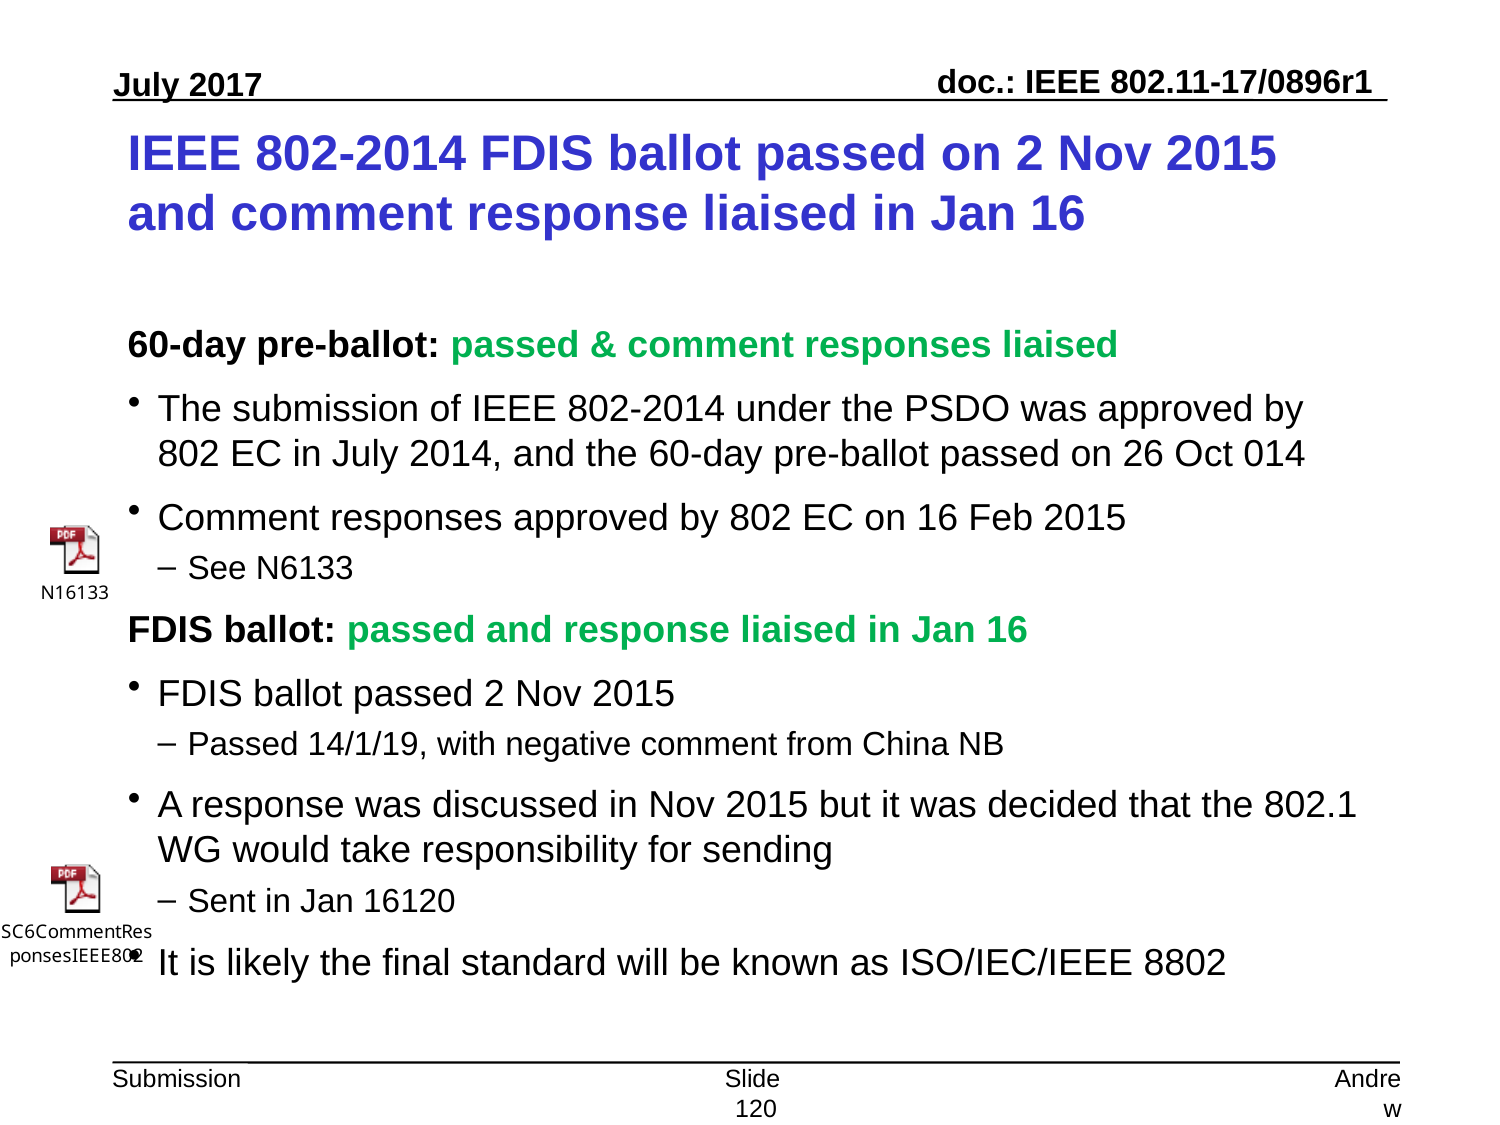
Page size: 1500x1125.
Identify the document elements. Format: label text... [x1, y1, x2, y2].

title IEEE 802-2014 FDIS ballot passed on 2 Nov 2015 and comment response liaised in Jan 16 [112, 112, 1388, 288]
footer Andrew Myles, Cisco [1320, 1061, 1402, 1093]
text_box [0, 523, 151, 651]
list 60-day pre-ballot: passed & comment responses liaised The submission of IEEE 802-2014 under the PSDO was approved by 802 EC in July 2014, and the 60-day pre-ballot passed on 26 Oct 014 Comment responses approved by 802 EC on 16 Feb 2015 See N6133 FDIS ballot: passed and response liaised in Jan 16 FDIS ballot passed 2 Nov 2015 Passed 14/1/19, with negative comment from China NB A response was discussed in Nov 2015 but it was decided that the 802.1 WG would take responsibility for sending Sent in Jan 16120 It is likely the final standard will be known as ISO/IEC/IEEE 8802 [112, 312, 1388, 988]
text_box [1, 862, 152, 990]
slide_number Slide 120 [709, 1061, 803, 1093]
